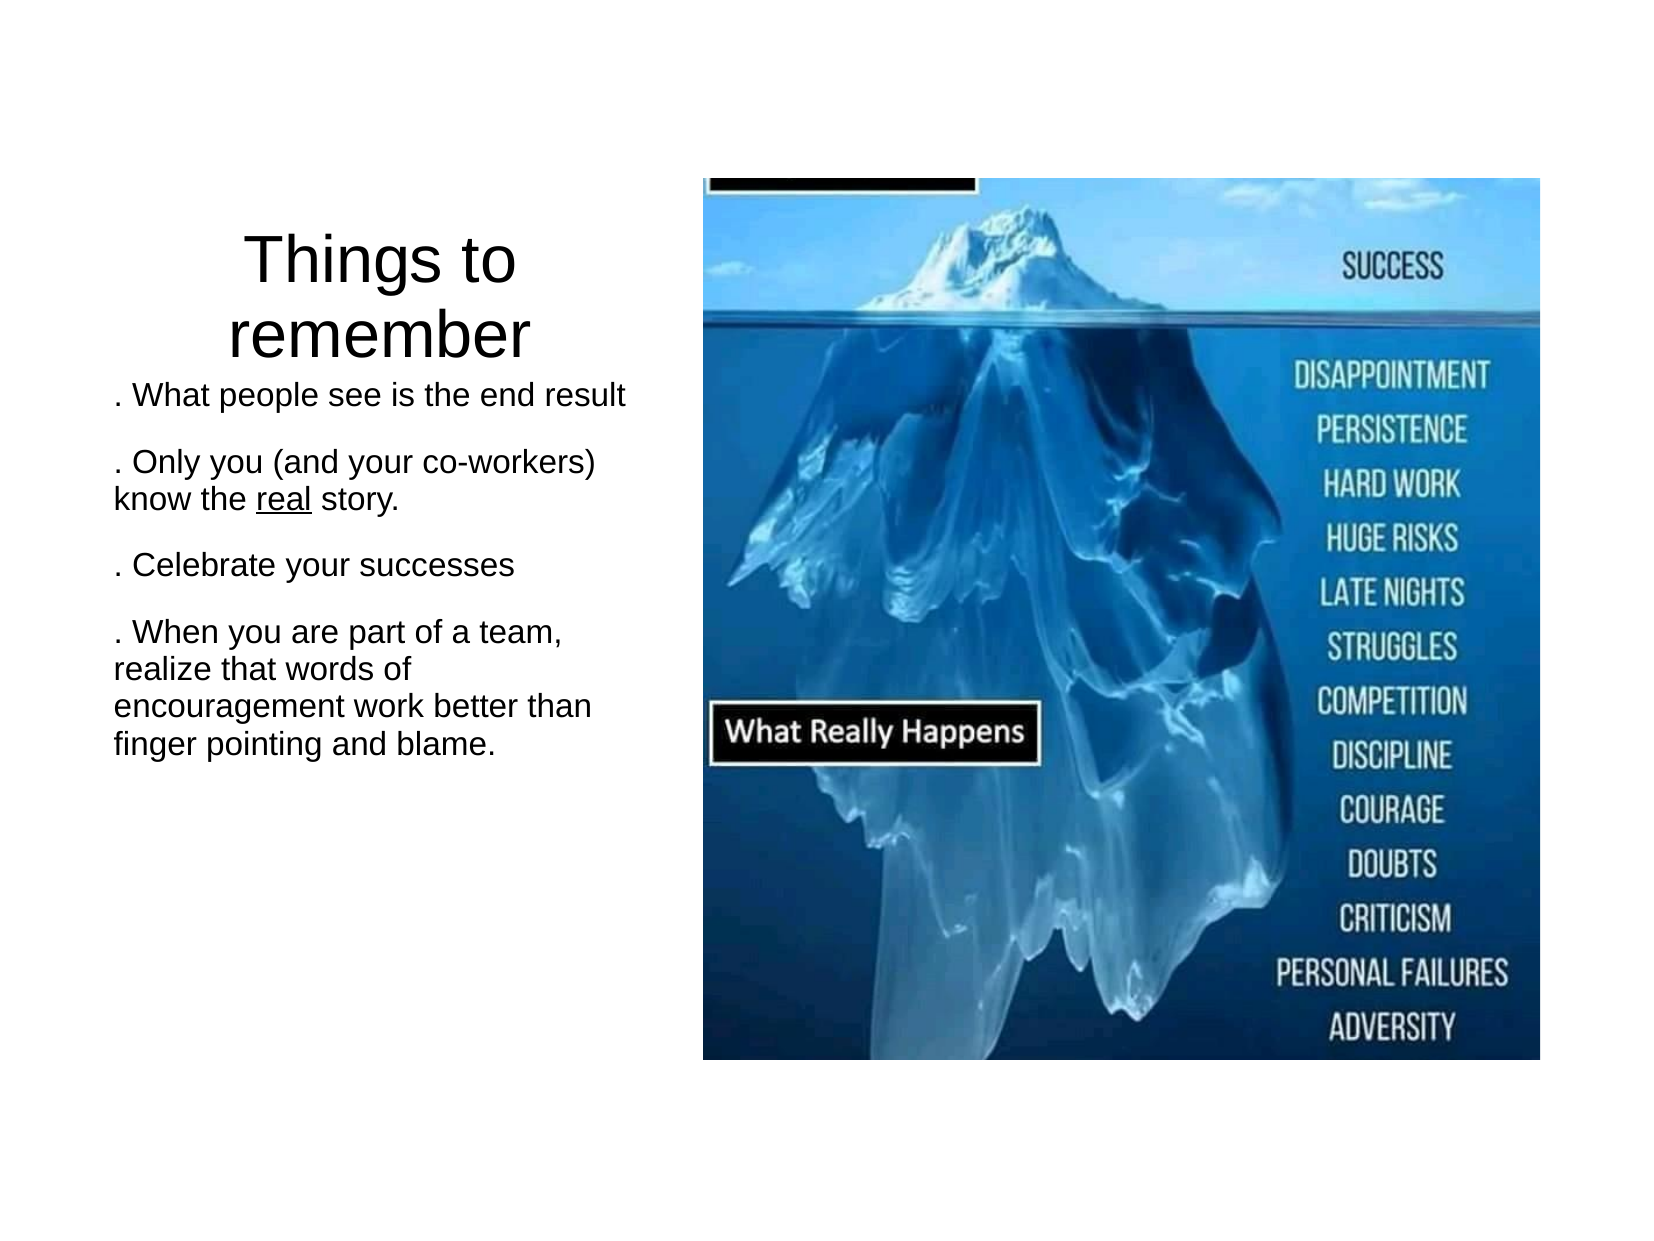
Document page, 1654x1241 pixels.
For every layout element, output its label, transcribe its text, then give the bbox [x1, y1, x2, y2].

text_box Things to remember [113, 82, 648, 372]
picture [703, 178, 1541, 1060]
text_box . What people see is the end result . Only you (and your co-workers) know the real story. . Celebrate your successes . When you are part of a team, realize that words of encouragement work better than finger pointing and blame. [113, 372, 648, 1062]
